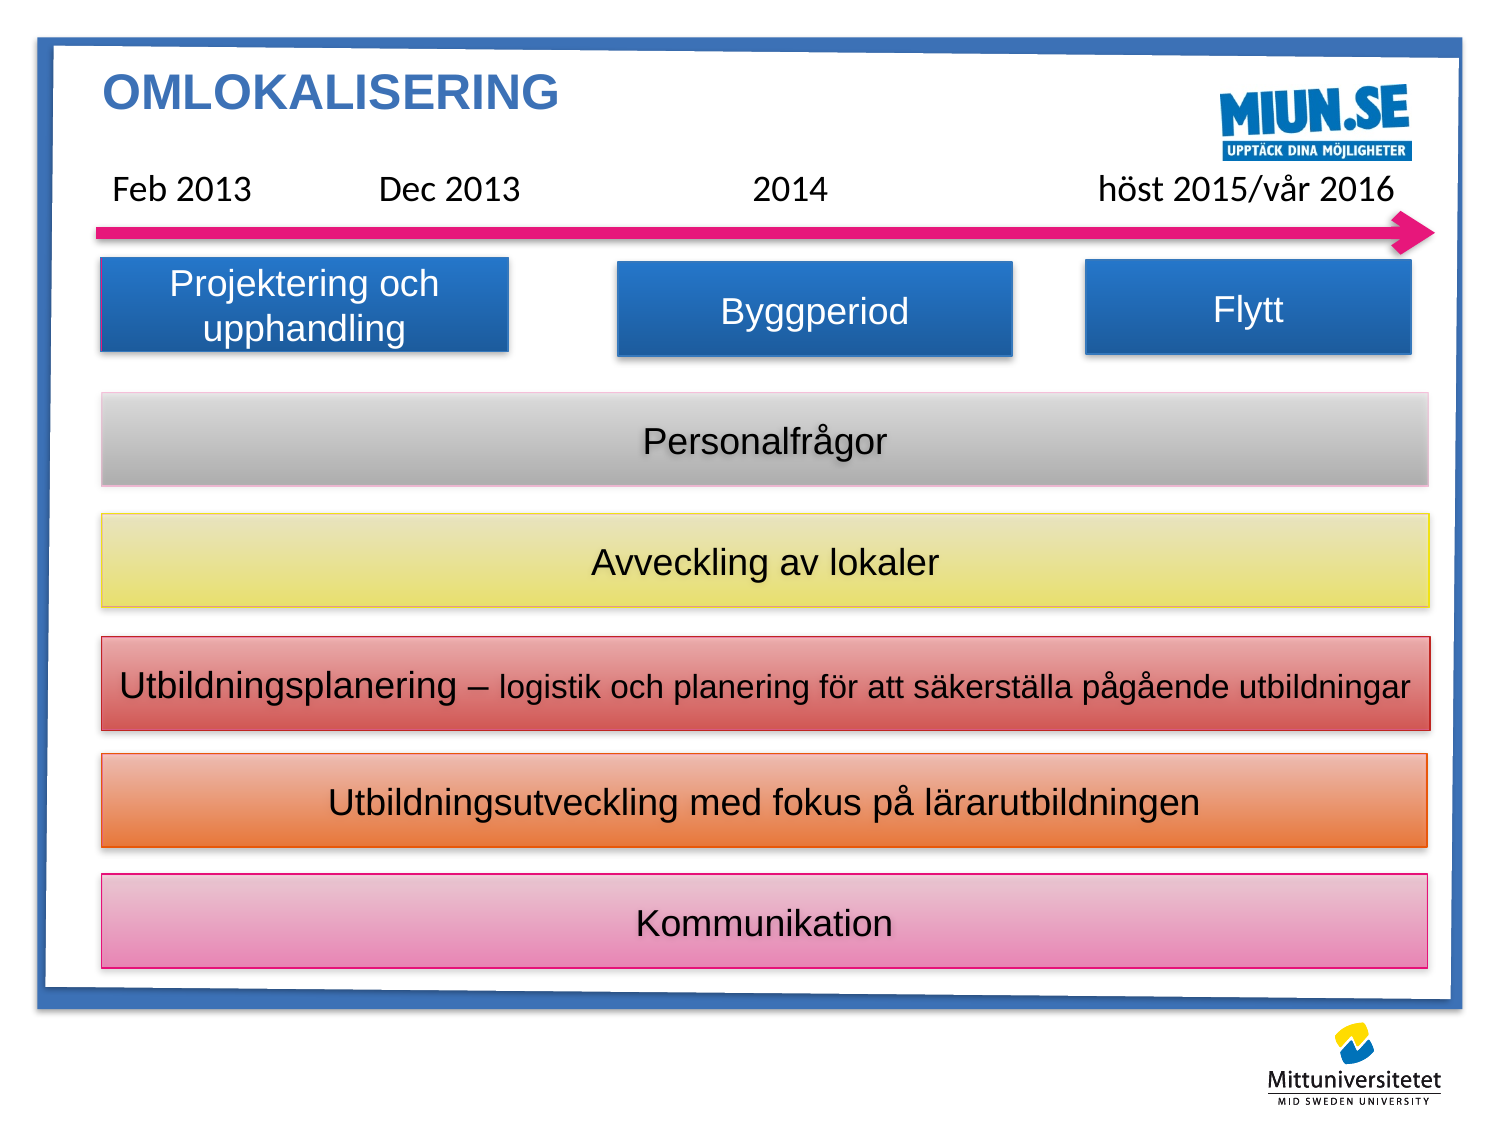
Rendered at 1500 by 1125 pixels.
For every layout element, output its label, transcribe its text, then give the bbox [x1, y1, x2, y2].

text_box Avveckling av lokaler [101, 513, 1430, 608]
text_box 2014 [737, 165, 844, 217]
text_box Dec 2013 [364, 165, 536, 217]
text_box Kommunikation [101, 873, 1428, 969]
text_box Byggperiod [617, 261, 1013, 357]
text_box Utbildningsutveckling med fokus på lärarutbildningen [101, 753, 1428, 848]
text_box omlokalisering [87, 52, 1045, 165]
text_box Projektering och upphandling [100, 257, 509, 352]
text_box höst 2015/vår 2016 [1083, 156, 1411, 217]
text_box Feb 2013 [97, 165, 268, 217]
text_box Utbildningsplanering – logistik och planering för att säkerställa pågående utbildningar [101, 636, 1431, 731]
text_box Personalfrågor [101, 391, 1429, 487]
text_box Flytt [1085, 259, 1412, 355]
picture [1220, 84, 1412, 161]
